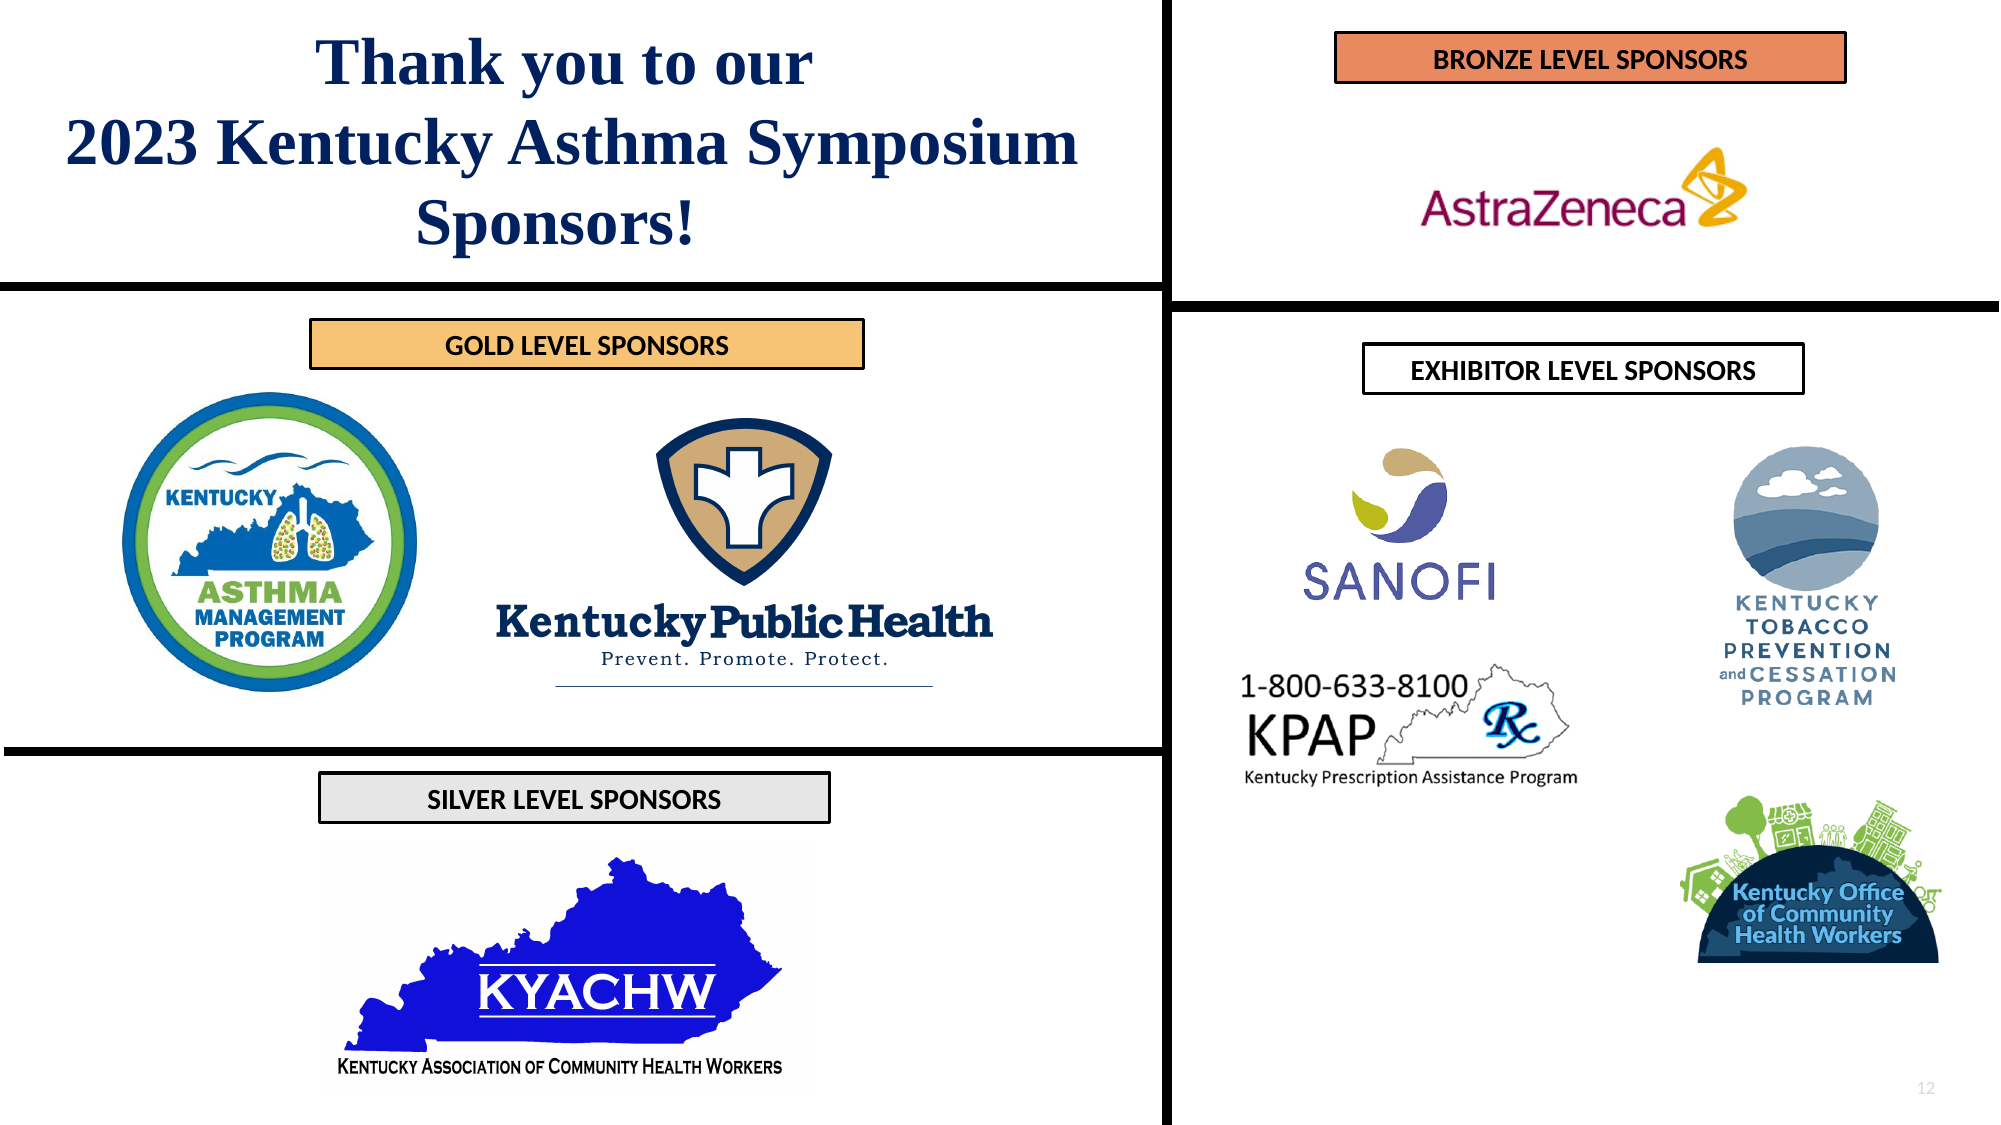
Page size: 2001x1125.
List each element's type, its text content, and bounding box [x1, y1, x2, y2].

picture [495, 418, 993, 687]
text_box BRONZE LEVEL SPONSORS [1335, 32, 1846, 83]
text_box [4, 747, 1170, 756]
text_box EXHIBITOR LEVEL SPONSORS [1363, 344, 1804, 394]
text_box GOLD LEVEL SPONSORS [310, 319, 864, 369]
picture [1718, 440, 1895, 705]
picture [1680, 784, 1943, 963]
text_box SILVER LEVEL SPONSORS [319, 773, 830, 823]
picture [1299, 445, 1499, 603]
picture [319, 841, 815, 1097]
picture [1386, 91, 1783, 300]
text_box [1162, 0, 1172, 1125]
slide_number 12 [1894, 1068, 1951, 1107]
picture [114, 384, 424, 699]
text_box [1172, 301, 1999, 312]
picture [1231, 655, 1583, 805]
text_box Thank you to our 2023 Kentucky Asthma Symposium Sponsors! [38, 10, 1108, 266]
text_box [0, 282, 1162, 291]
